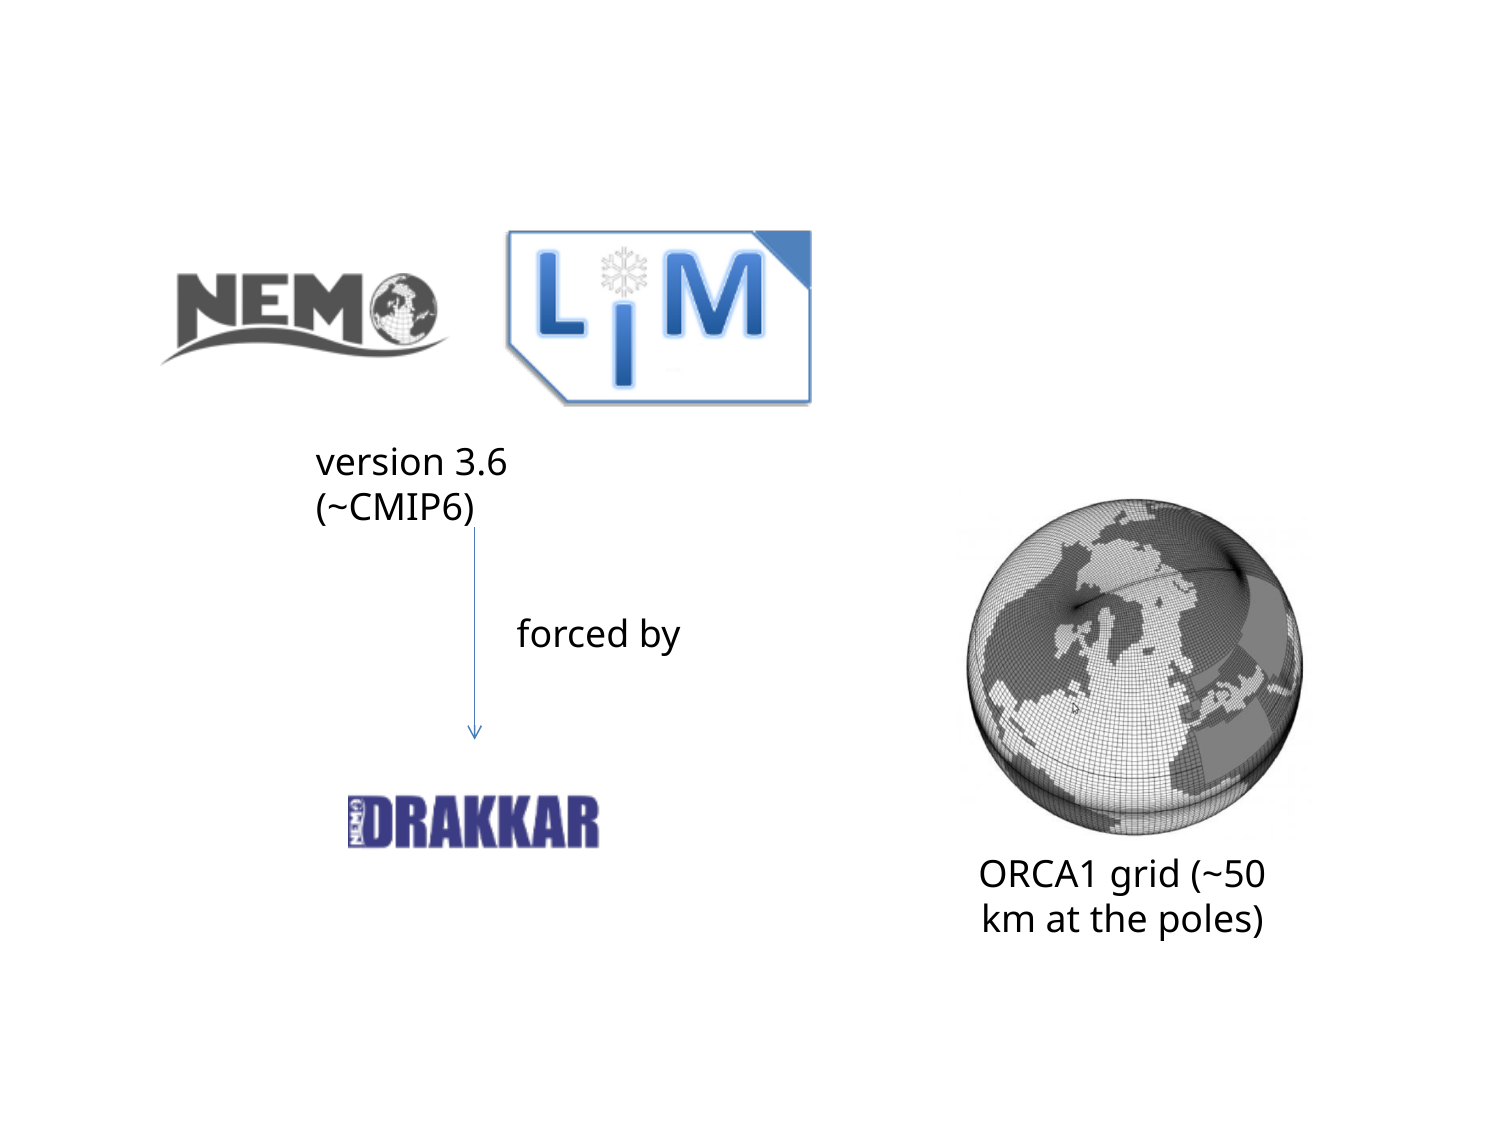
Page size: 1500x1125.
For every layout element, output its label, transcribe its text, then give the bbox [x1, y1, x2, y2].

picture [950, 491, 1314, 841]
picture [501, 227, 815, 412]
picture [160, 273, 451, 366]
picture [348, 774, 602, 864]
text_box ORCA1 grid (~50 km at the poles) [938, 842, 1306, 948]
text_box forced by [501, 603, 739, 663]
text_box version 3.6 (~CMIP6) [301, 430, 680, 536]
